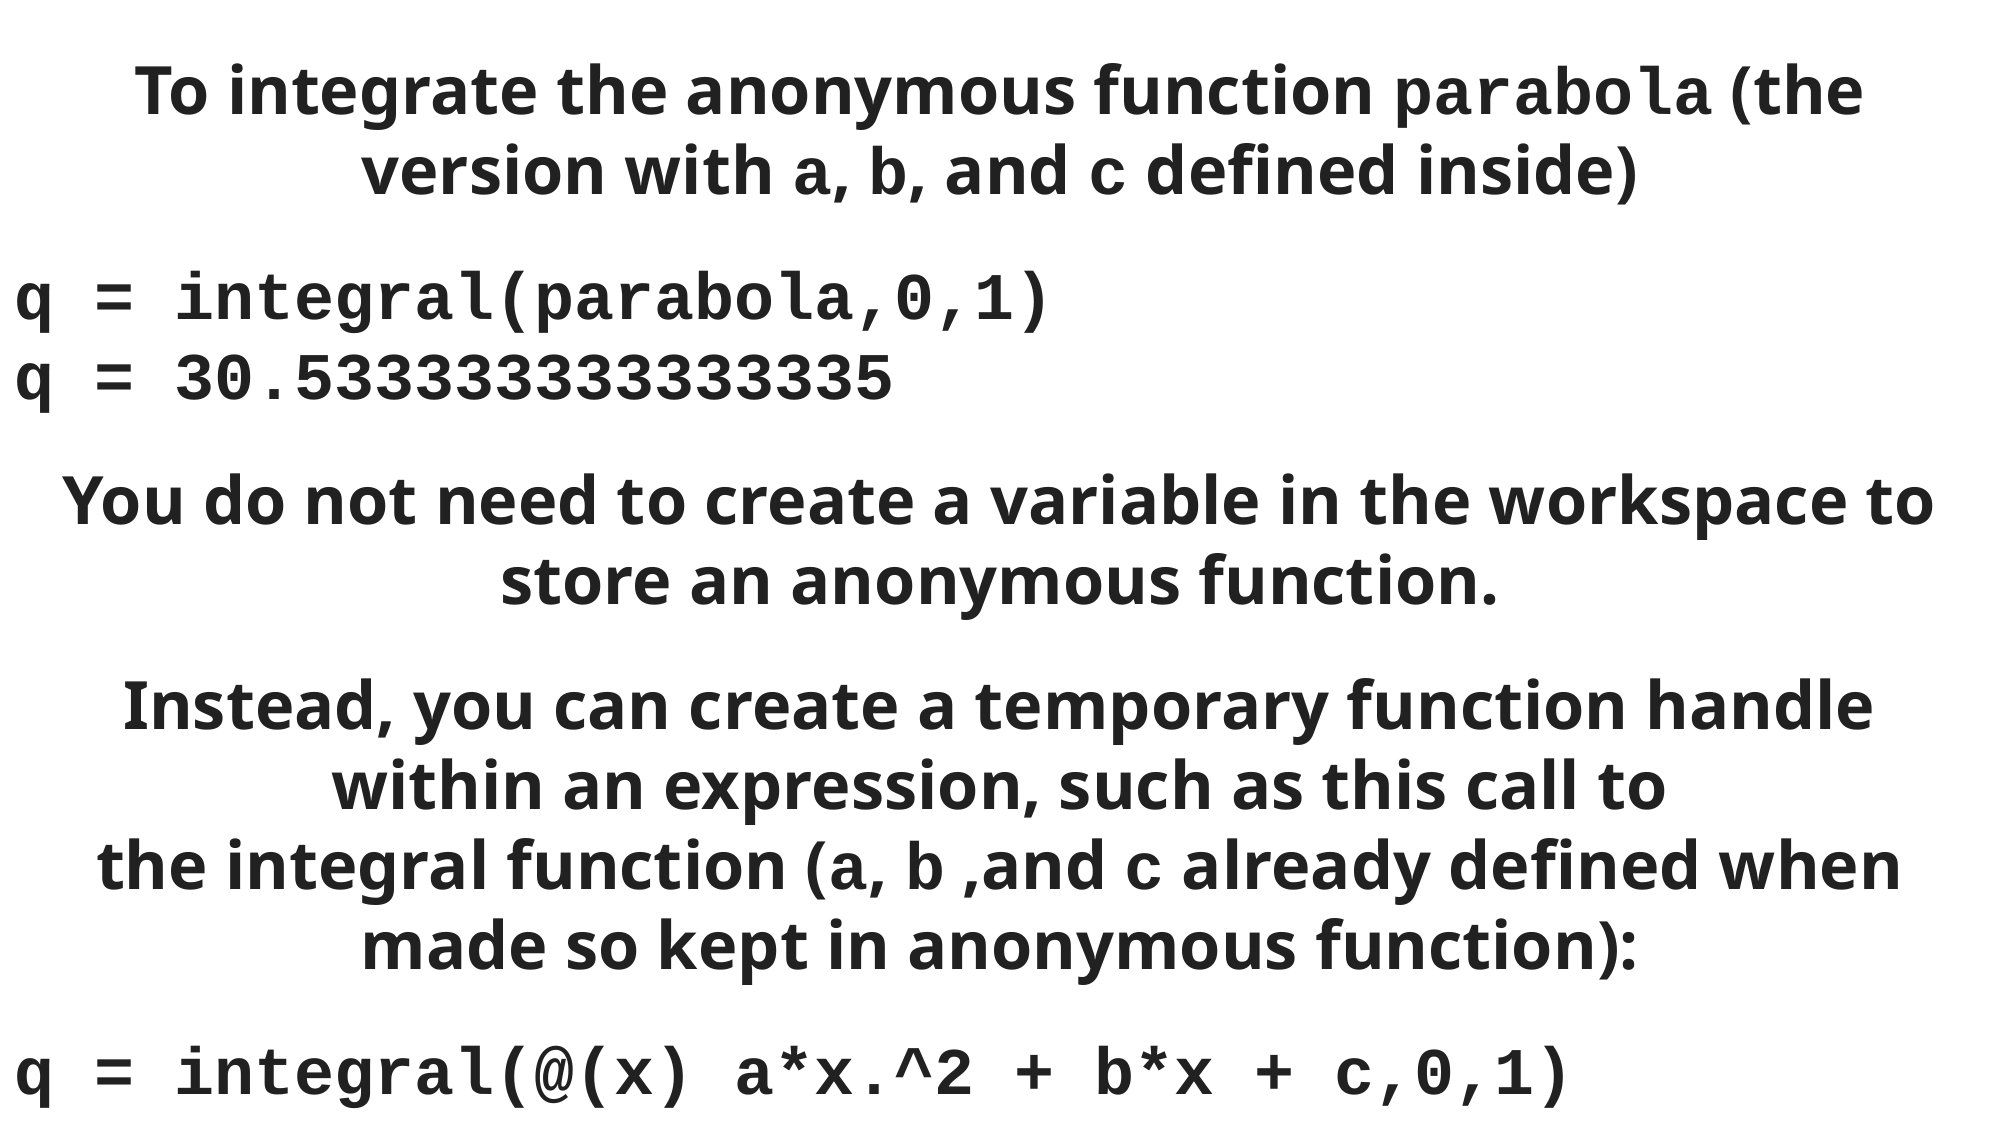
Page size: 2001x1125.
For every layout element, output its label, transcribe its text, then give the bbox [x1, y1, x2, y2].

text_box To integrate the anonymous function parabola (the version with a, b, and c defined inside) q = integral(parabola,0,1) q = 30.533333333333335 You do not need to create a variable in the workspace to store an anonymous function. Instead, you can create a temporary function handle within an expression, such as this call to the integral function (a, b ,and c already defined when made so kept in anonymous function): q = integral(@(x) a*x.^2 + b*x + c,0,1) q = 30.533333333333335 [0, 40, 2000, 1125]
